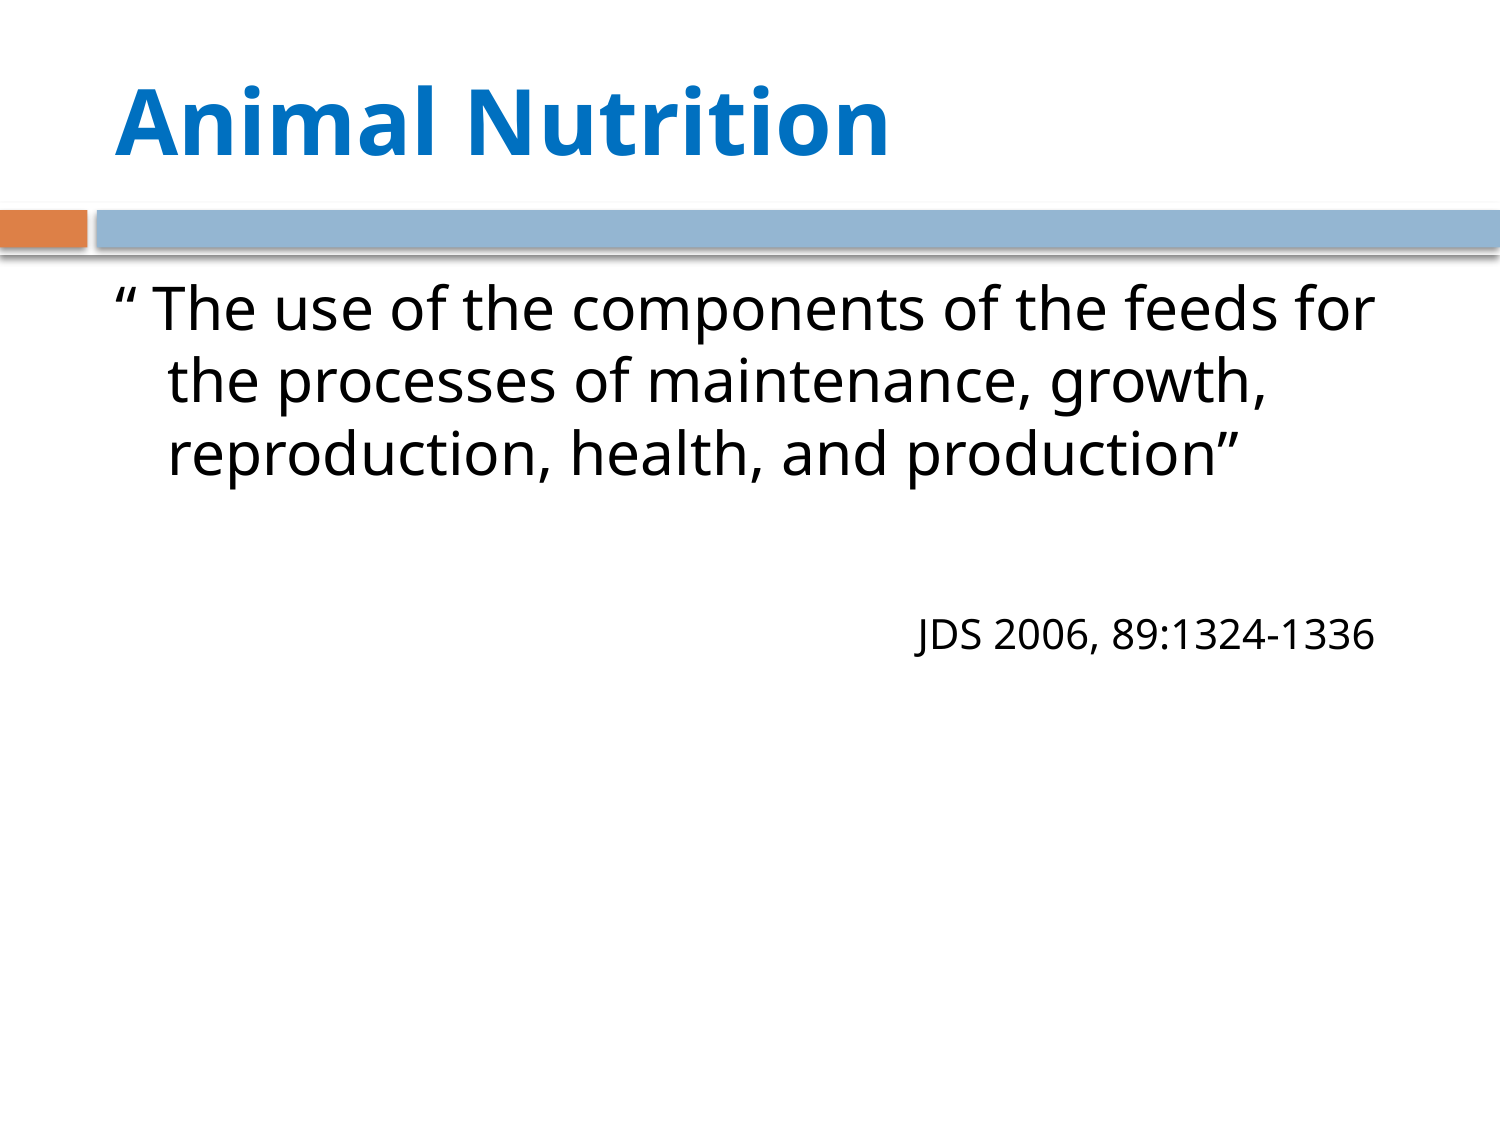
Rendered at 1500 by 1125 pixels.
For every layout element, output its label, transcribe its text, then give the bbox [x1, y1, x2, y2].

title Animal Nutrition [100, 37, 1438, 200]
list “ The use of the components of the feeds for the processes of maintenance, growth, reproduction, health, and production” JDS 2006, 89:1324-1336 [100, 262, 1438, 1000]
